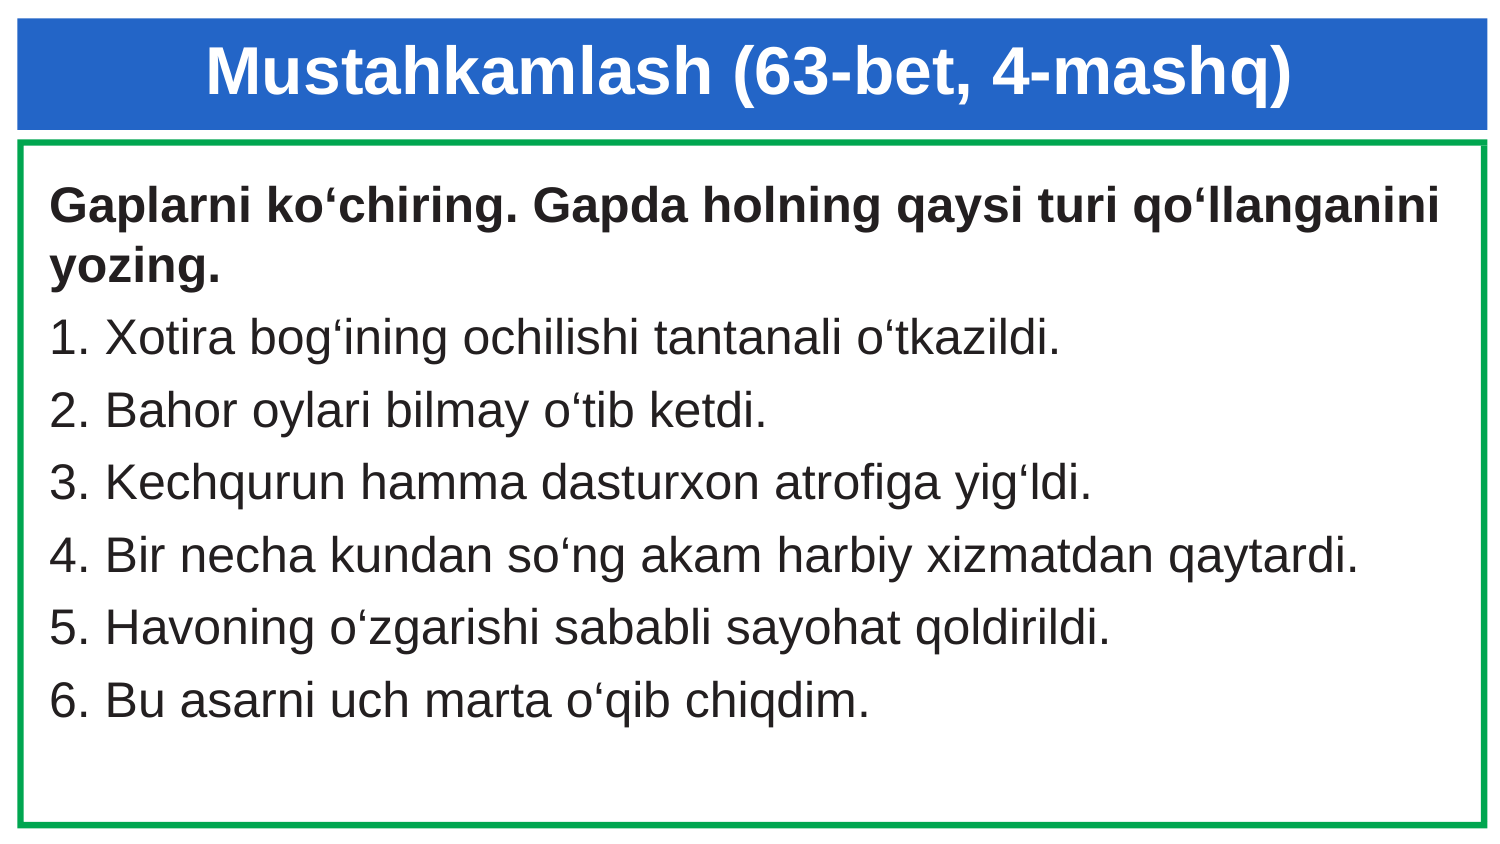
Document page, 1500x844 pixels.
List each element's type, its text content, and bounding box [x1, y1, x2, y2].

list Gaplarni ko‘chiring. Gapda holning qaysi turi qo‘llanganini yozing. 1. Xotira bog‘ining ochilishi tantanali o‘tkazildi. 2. Bahor oylari bilmay o‘tib ketdi. 3. Kechqurun hamma dasturxon atrofiga yig‘ldi. 4. Bir necha kundan so‘ng akam harbiy xizmatdan qaytardi. 5. Havoning o‘zgarishi sababli sayohat qoldirildi. 6. Bu asarni uch marta o‘qib chiqdim. [49, 172, 1472, 733]
title Mustahkamlash (63-bet, 4-mashq) [78, 26, 1422, 109]
